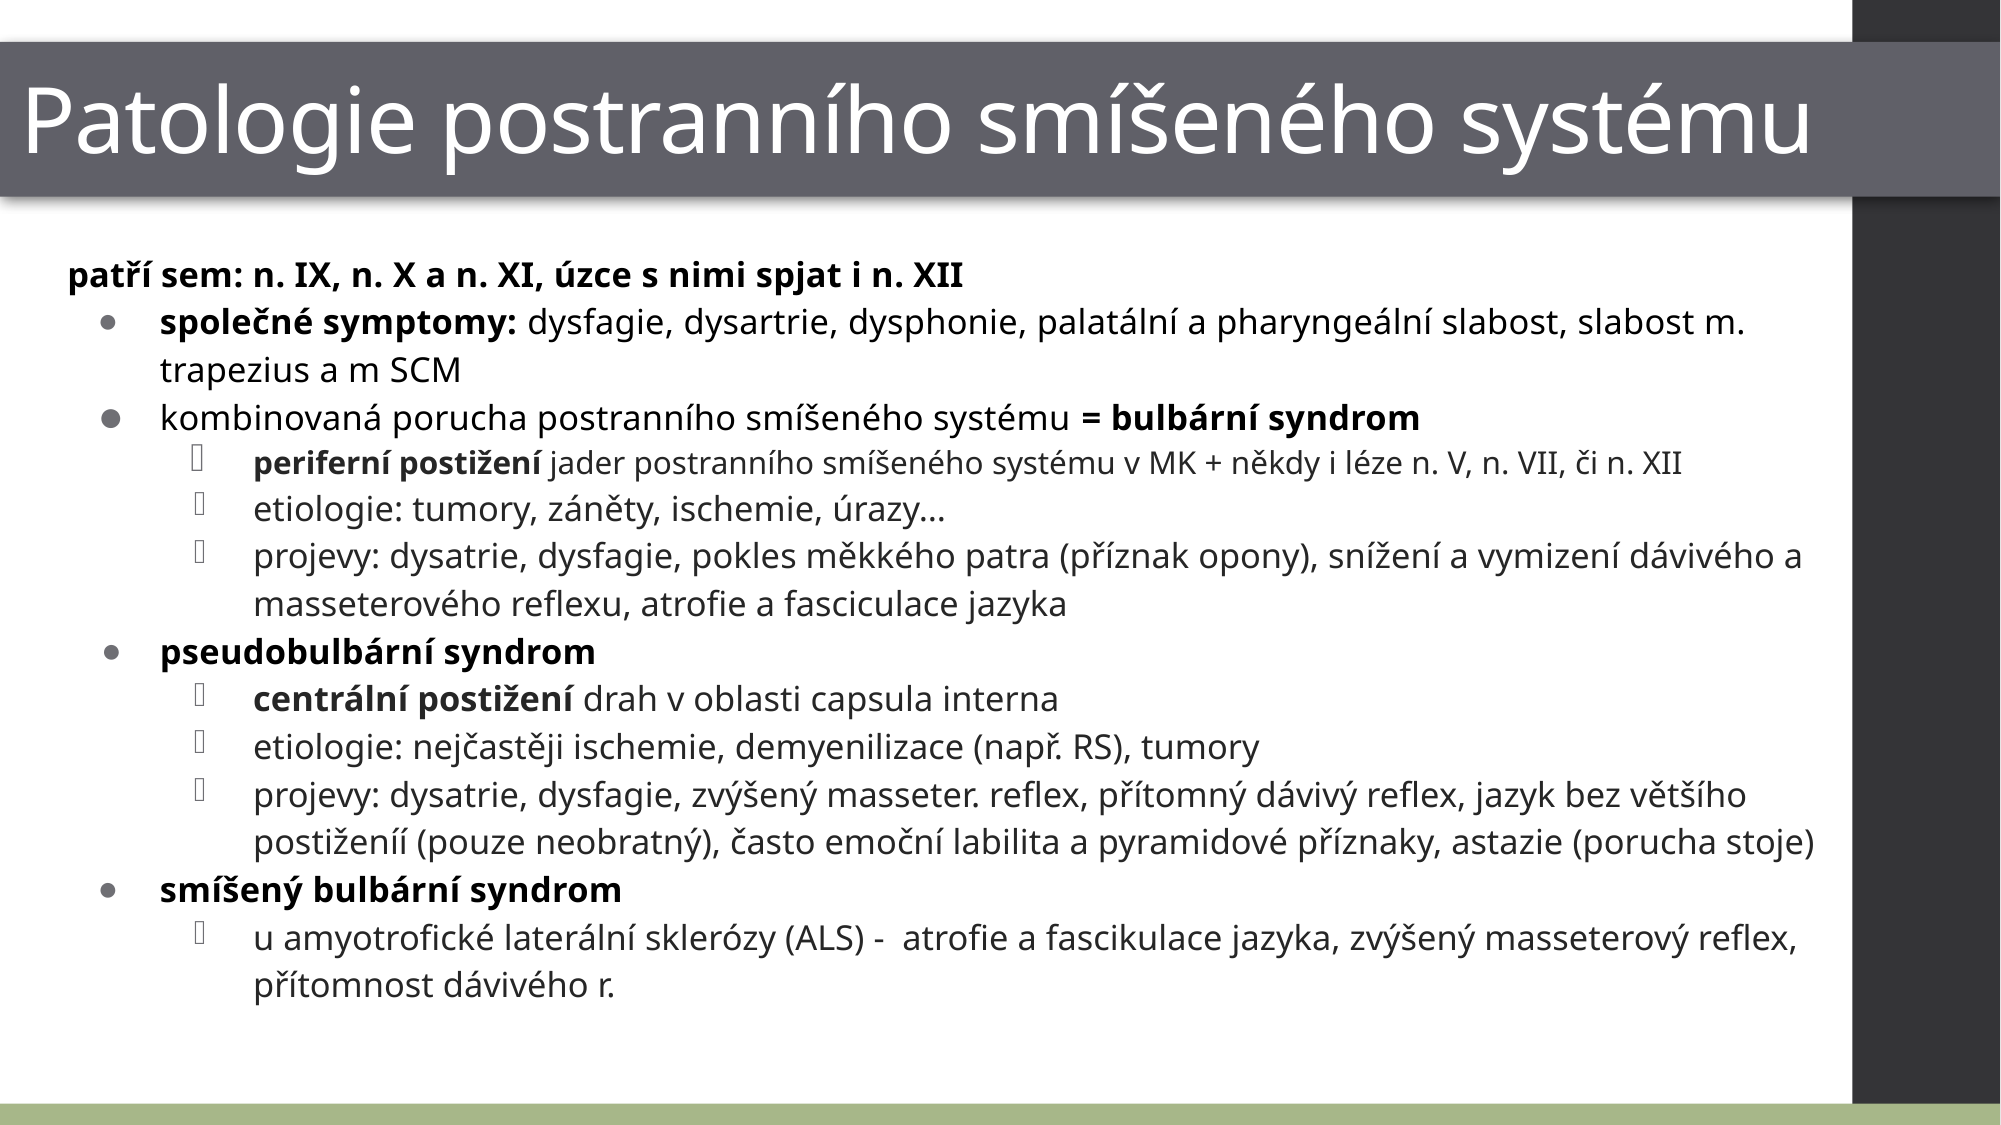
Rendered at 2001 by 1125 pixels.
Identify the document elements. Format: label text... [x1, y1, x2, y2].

title Patologie postranního smíšeného systému [0, 41, 2000, 197]
list patří sem: n. IX, n. X a n. XI, úzce s nimi spjat i n. XII společné symptomy: dysfagie, dysartrie, dysphonie, palatální a pharyngeální slabost, slabost m. trapezius a m SCM kombinovaná porucha postranního smíšeného systému = bulbární syndrom periferní postižení jader postranního smíšeného systému v MK + někdy i léze n. V, n. VII, či n. XII etiologie: tumory, záněty, ischemie, úrazy… projevy: dysatrie, dysfagie, pokles měkkého patra (příznak opony), snížení a vymizení dávivého a masseterového reflexu, atrofie a fasciculace jazyka pseudobulbární syndrom centrální postižení drah v oblasti capsula interna etiologie: nejčastěji ischemie, demyenilizace (např. RS), tumory projevy: dysatrie, dysfagie, zvýšený masseter. reflex, přítomný dávivý reflex, jazyk bez většího postiženíí (pouze neobratný), často emoční labilita a pyramidové příznaky, astazie (porucha stoje) smíšený bulbární syndrom u amyotrofické laterální sklerózy (ALS) - atrofie a fascikulace jazyka, zvýšený masseterový reflex, přítomnost dávivého r. [47, 226, 1842, 1033]
